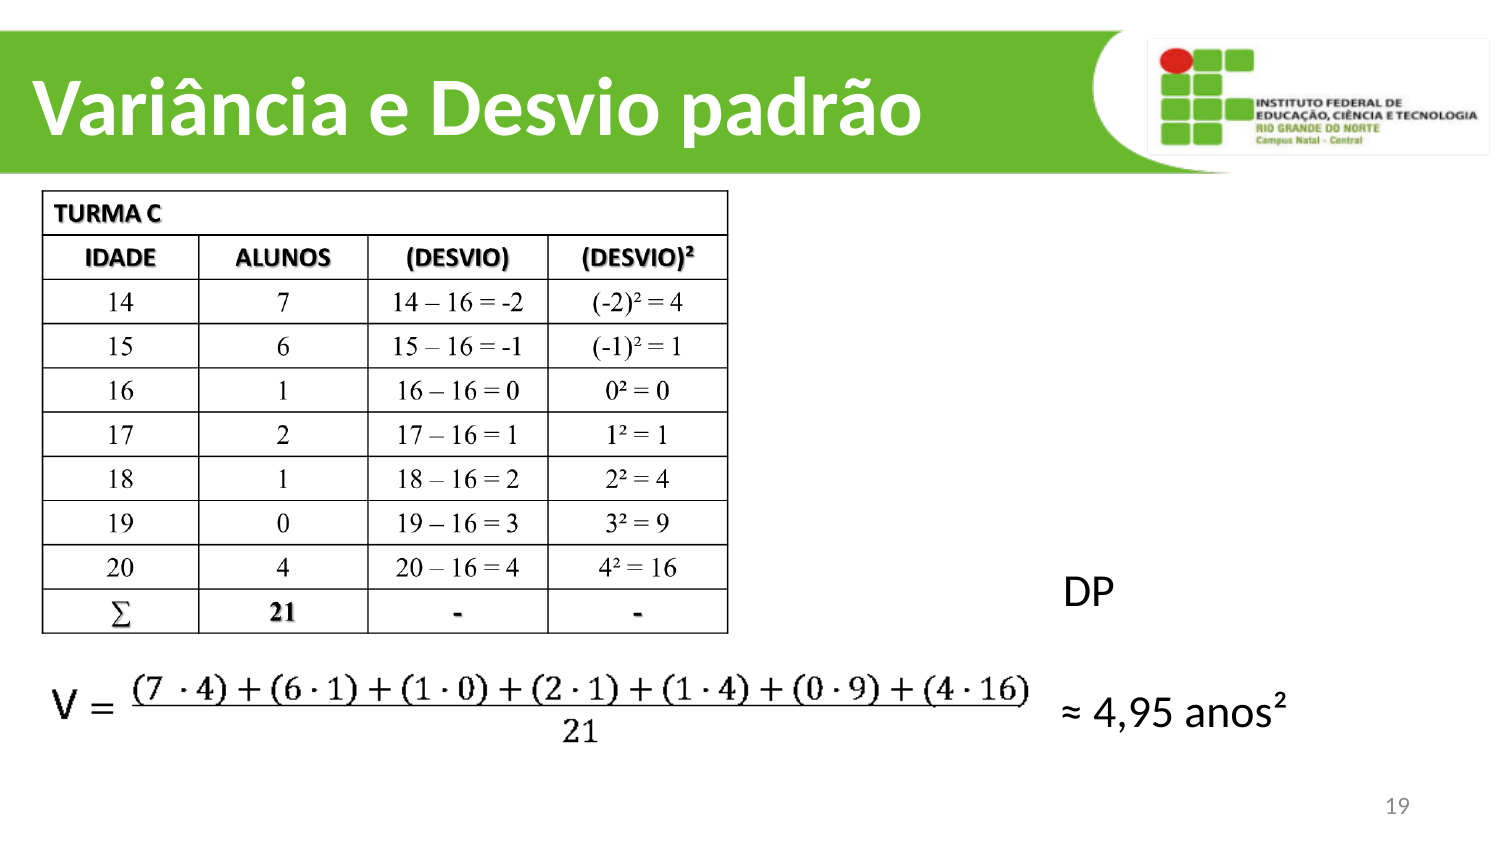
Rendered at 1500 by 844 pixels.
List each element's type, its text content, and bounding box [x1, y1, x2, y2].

slide_number 19 [1074, 782, 1425, 827]
title Variância e Desvio padrão [17, 32, 1368, 173]
text_box ≈ 4,95 anos² [1050, 674, 1401, 744]
picture [0, 0, 1500, 844]
